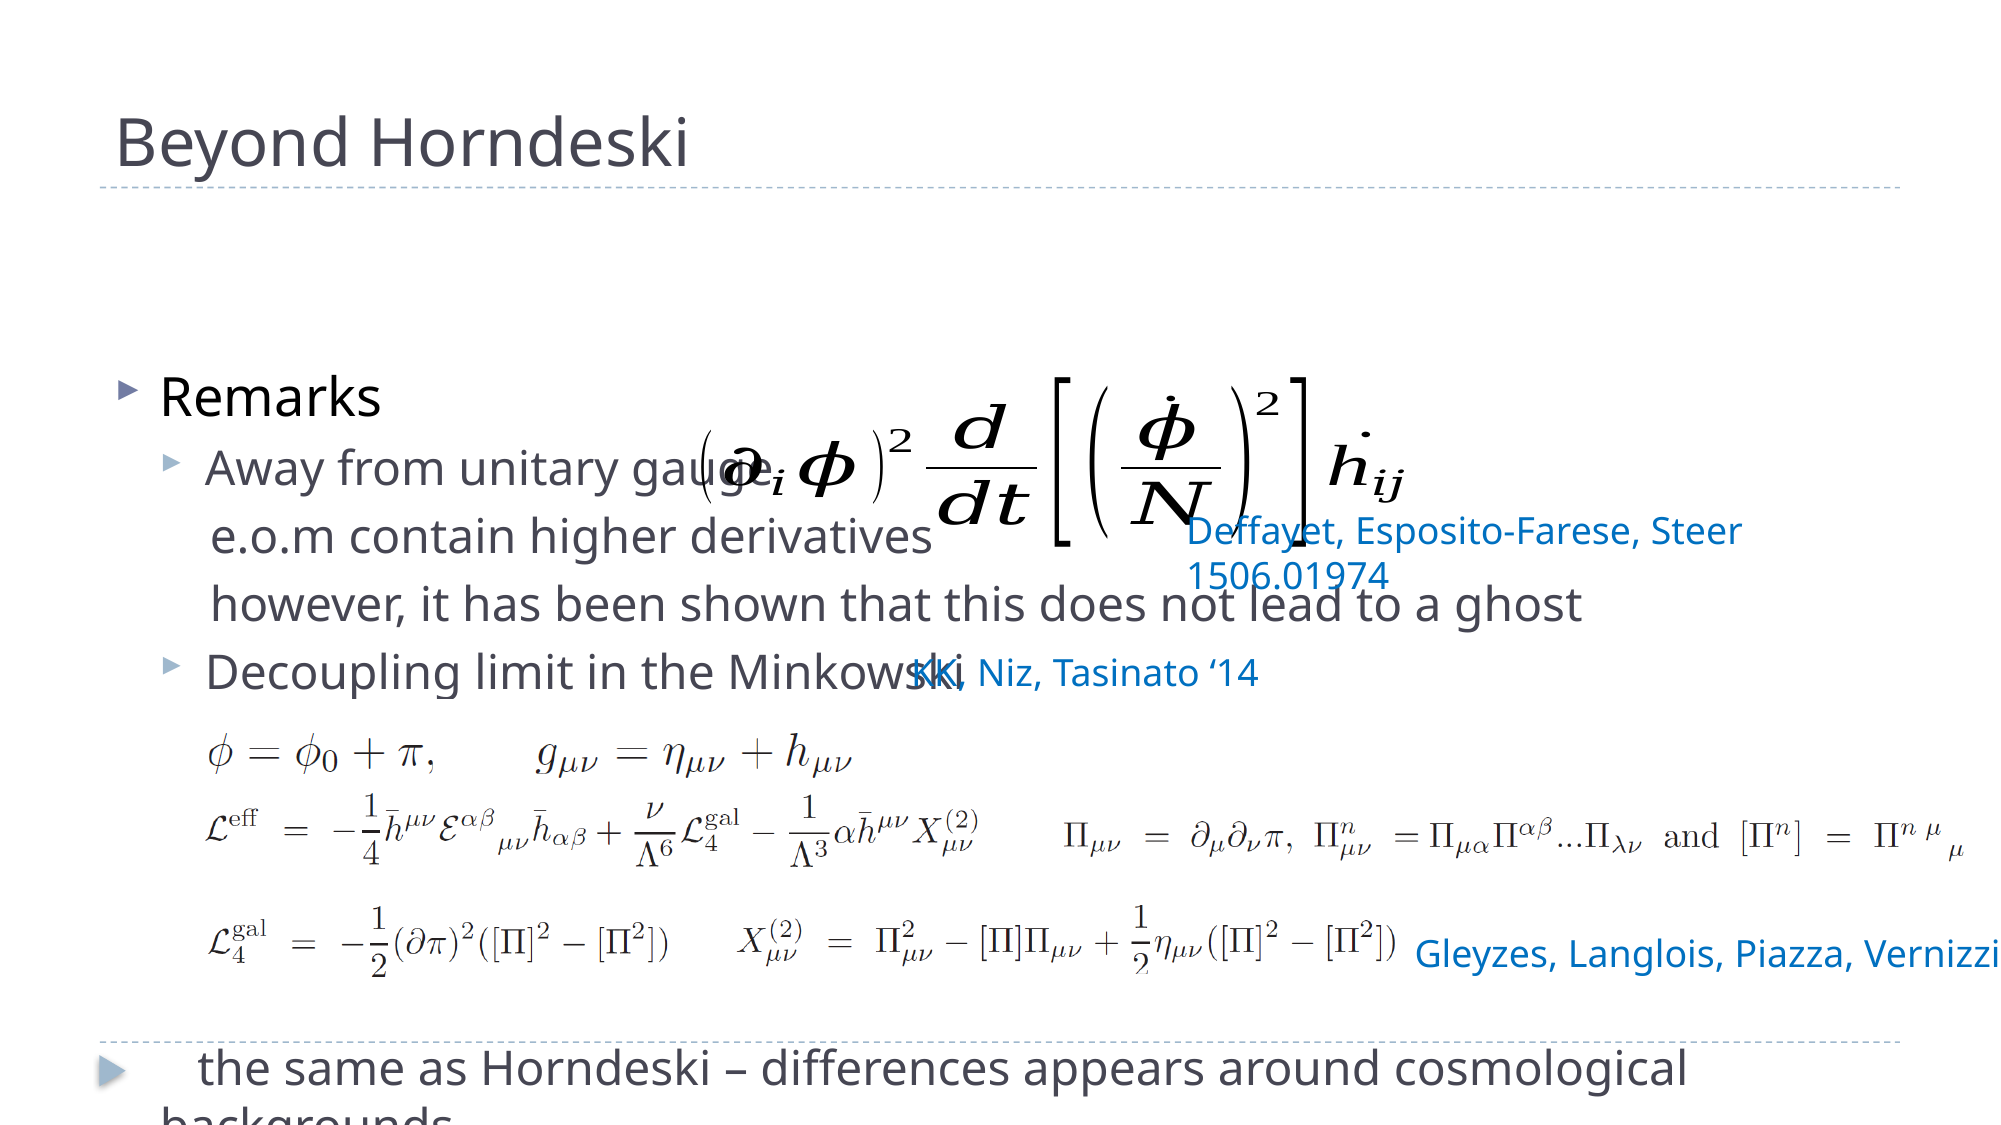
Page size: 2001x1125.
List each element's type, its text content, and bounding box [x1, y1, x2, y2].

text_box Deffayet, Esposito-Farese, Steer 1506.01974 [1171, 499, 1945, 605]
title Beyond Horndeski [99, 24, 1900, 188]
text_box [173, 786, 1970, 986]
text_box KK, Niz, Tasinato ‘14 [896, 641, 1671, 702]
text_box Gleyzes, Langlois, Piazza, Vernizzi ‘14 [1977, 922, 2000, 983]
picture [189, 699, 858, 786]
list Remarks Away from unitary gauge e.o.m contain higher derivatives however, it has been shown that this does not lead to a ghost Decoupling limit in the Minkowski the same as Horndeski – differences appears around cosmological backgrounds [99, 200, 1970, 1102]
